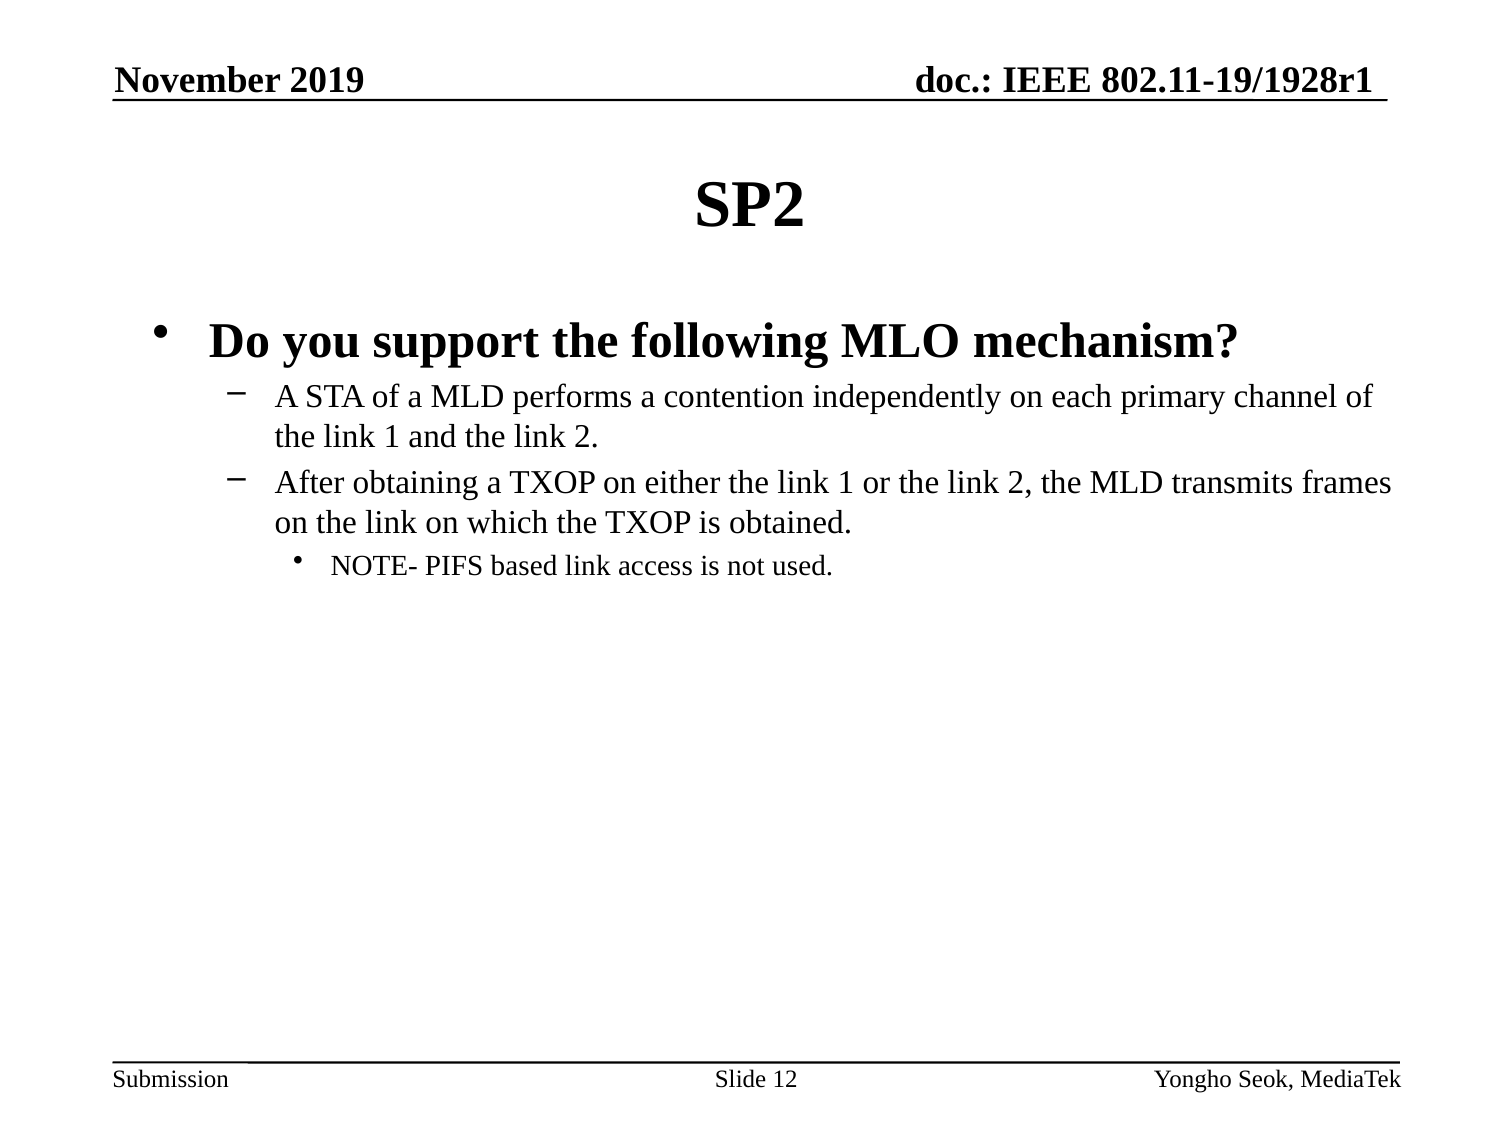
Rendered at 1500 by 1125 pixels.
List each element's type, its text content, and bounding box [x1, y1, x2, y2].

slide_number Slide 12 [712, 1061, 800, 1093]
title SP2 [0, 112, 1500, 288]
footer Yongho Seok, MediaTek [1150, 1061, 1402, 1093]
list [112, 288, 1388, 951]
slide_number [114, 54, 368, 101]
list Do you support the following MLO mechanism? A STA of a MLD performs a contention independently on each primary channel of the link 1 and the link 2. After obtaining a TXOP on either the link 1 or the link 2, the MLD transmits frames on the link on which the TXOP is obtained. NOTE- PIFS based link access is not used. [137, 299, 1413, 976]
